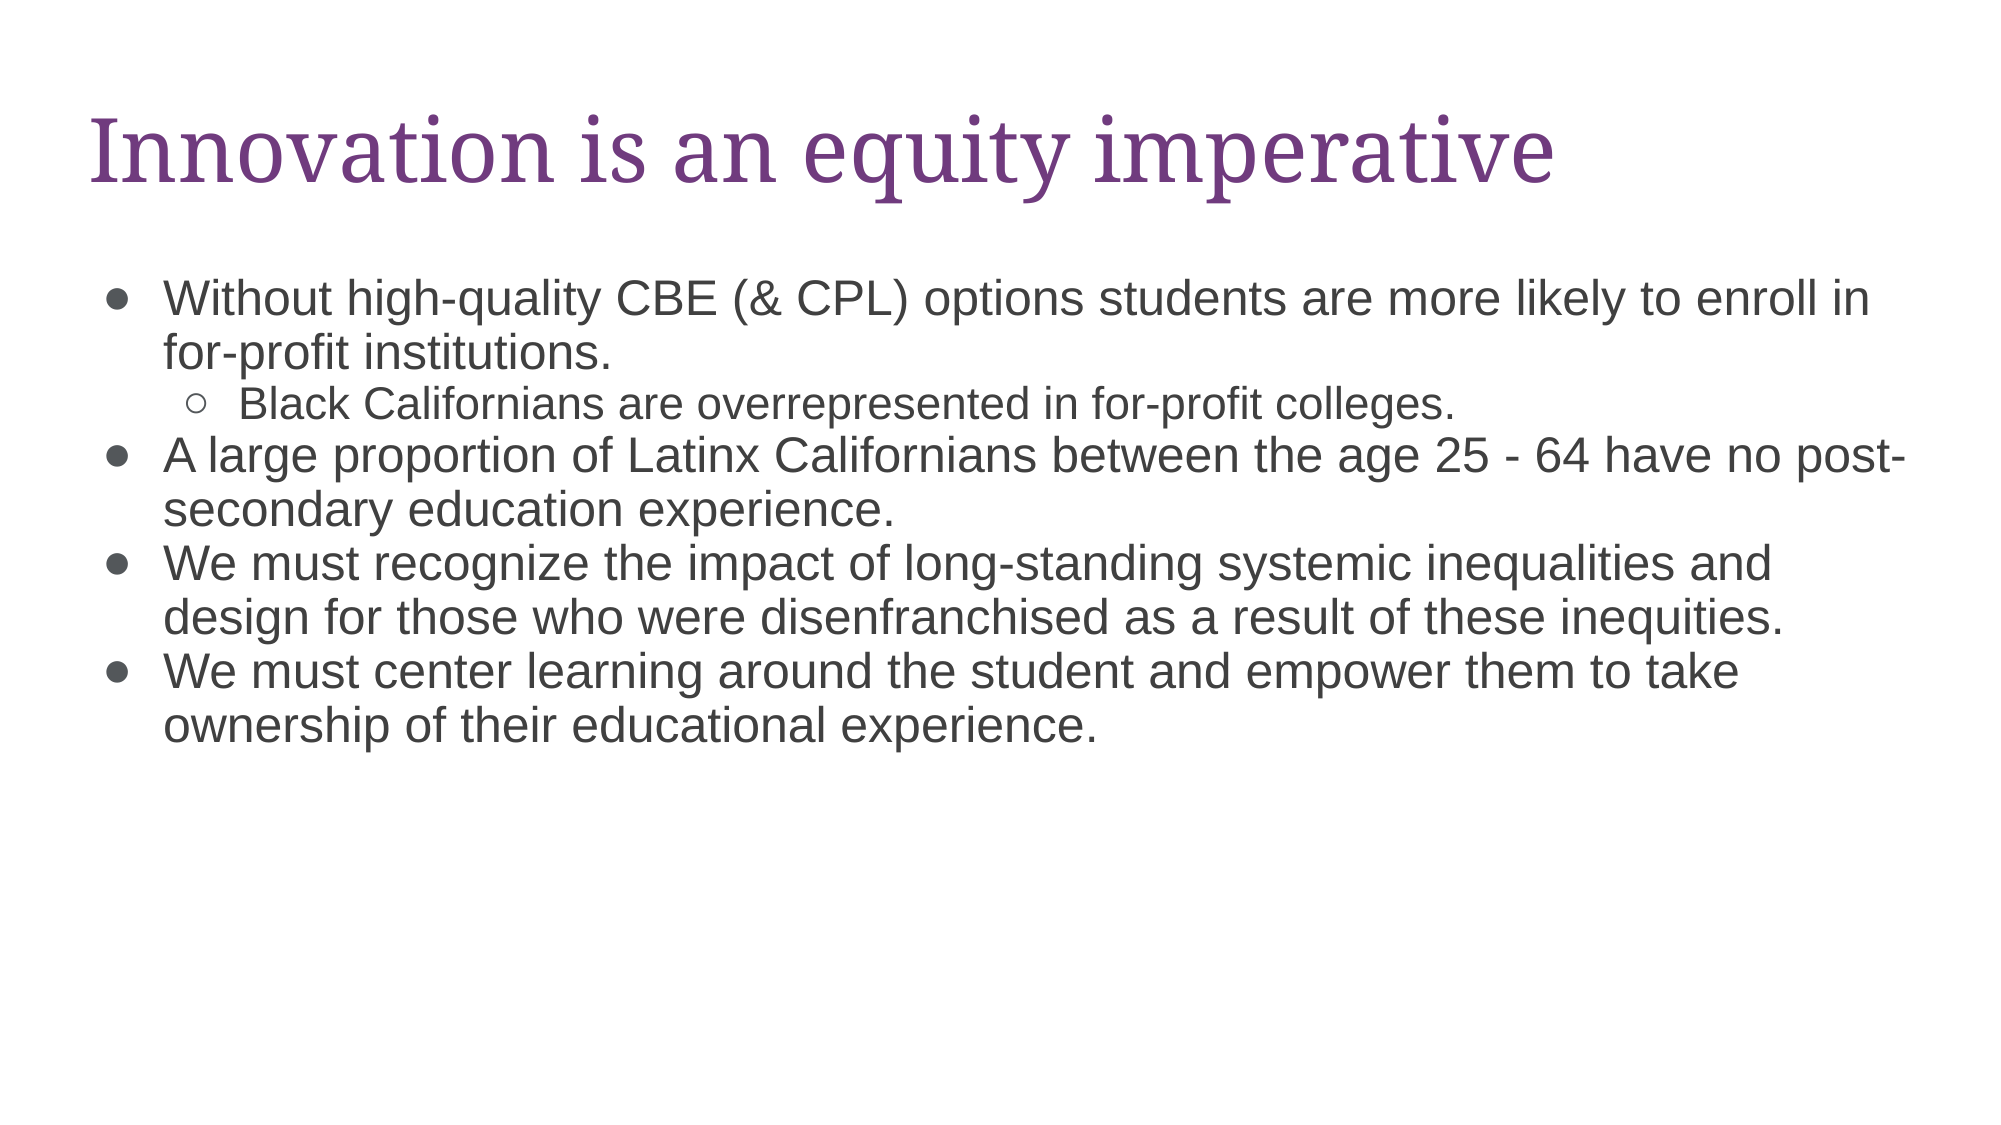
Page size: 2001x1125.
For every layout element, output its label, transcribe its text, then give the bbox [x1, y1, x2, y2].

title Innovation is an equity imperative [68, 85, 1932, 223]
list Without high-quality CBE (& CPL) options students are more likely to enroll in for-profit institutions. Black Californians are overrepresented in for-profit colleges. A large proportion of Latinx Californians between the age 25 - 64 have no post-secondary education experience. We must recognize the impact of long-standing systemic inequalities and design for those who were disenfranchised as a result of these inequities. We must center learning around the student and empower them to take ownership of their educational experience. [68, 252, 1932, 1000]
